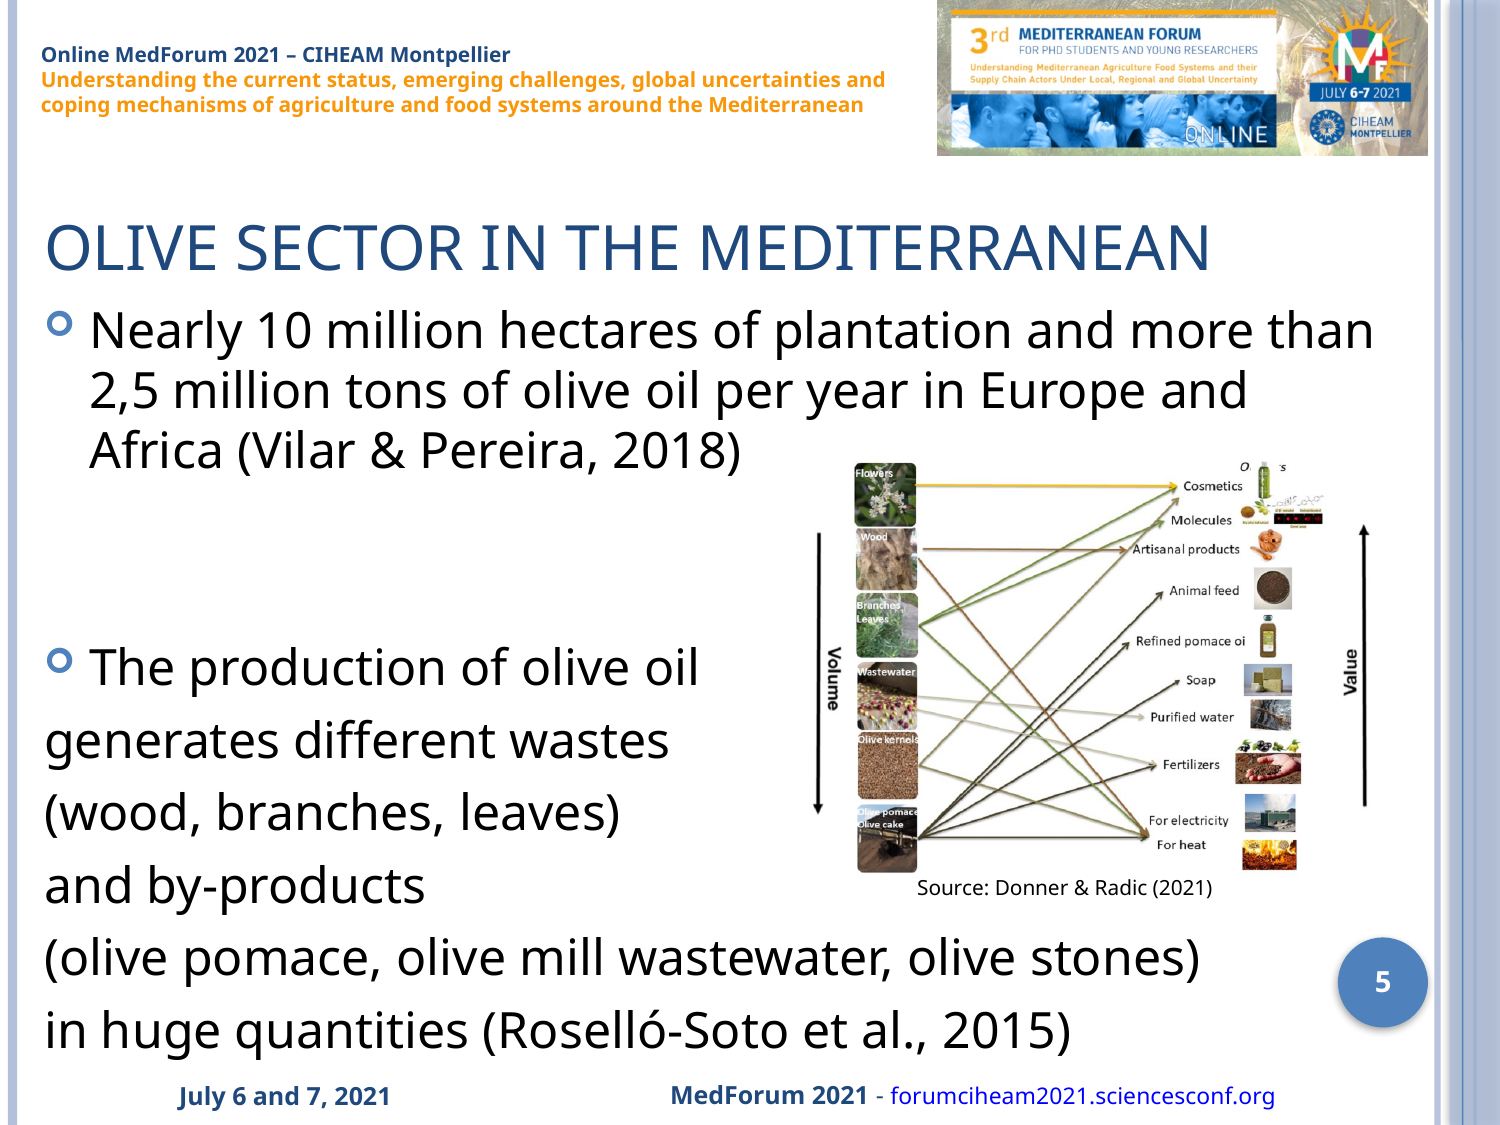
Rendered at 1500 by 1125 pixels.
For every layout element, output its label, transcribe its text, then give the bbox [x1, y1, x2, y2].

slide_number 5 [1333, 940, 1434, 1027]
text_box Source: Donner & Radic (2021) [902, 867, 1500, 907]
picture [809, 455, 1384, 888]
picture [937, 0, 1428, 156]
list Nearly 10 million hectares of plantation and more than 2,5 million tons of olive oil per year in Europe and Africa (Vilar & Pereira, 2018) The production of olive oil generates different wastes (wood, branches, leaves) and by-products (olive pomace, olive mill wastewater, olive stones) in huge quantities (Roselló-Soto et al., 2015) [29, 290, 1400, 1067]
title Olive sector in the Mediterranean [29, 184, 1424, 291]
